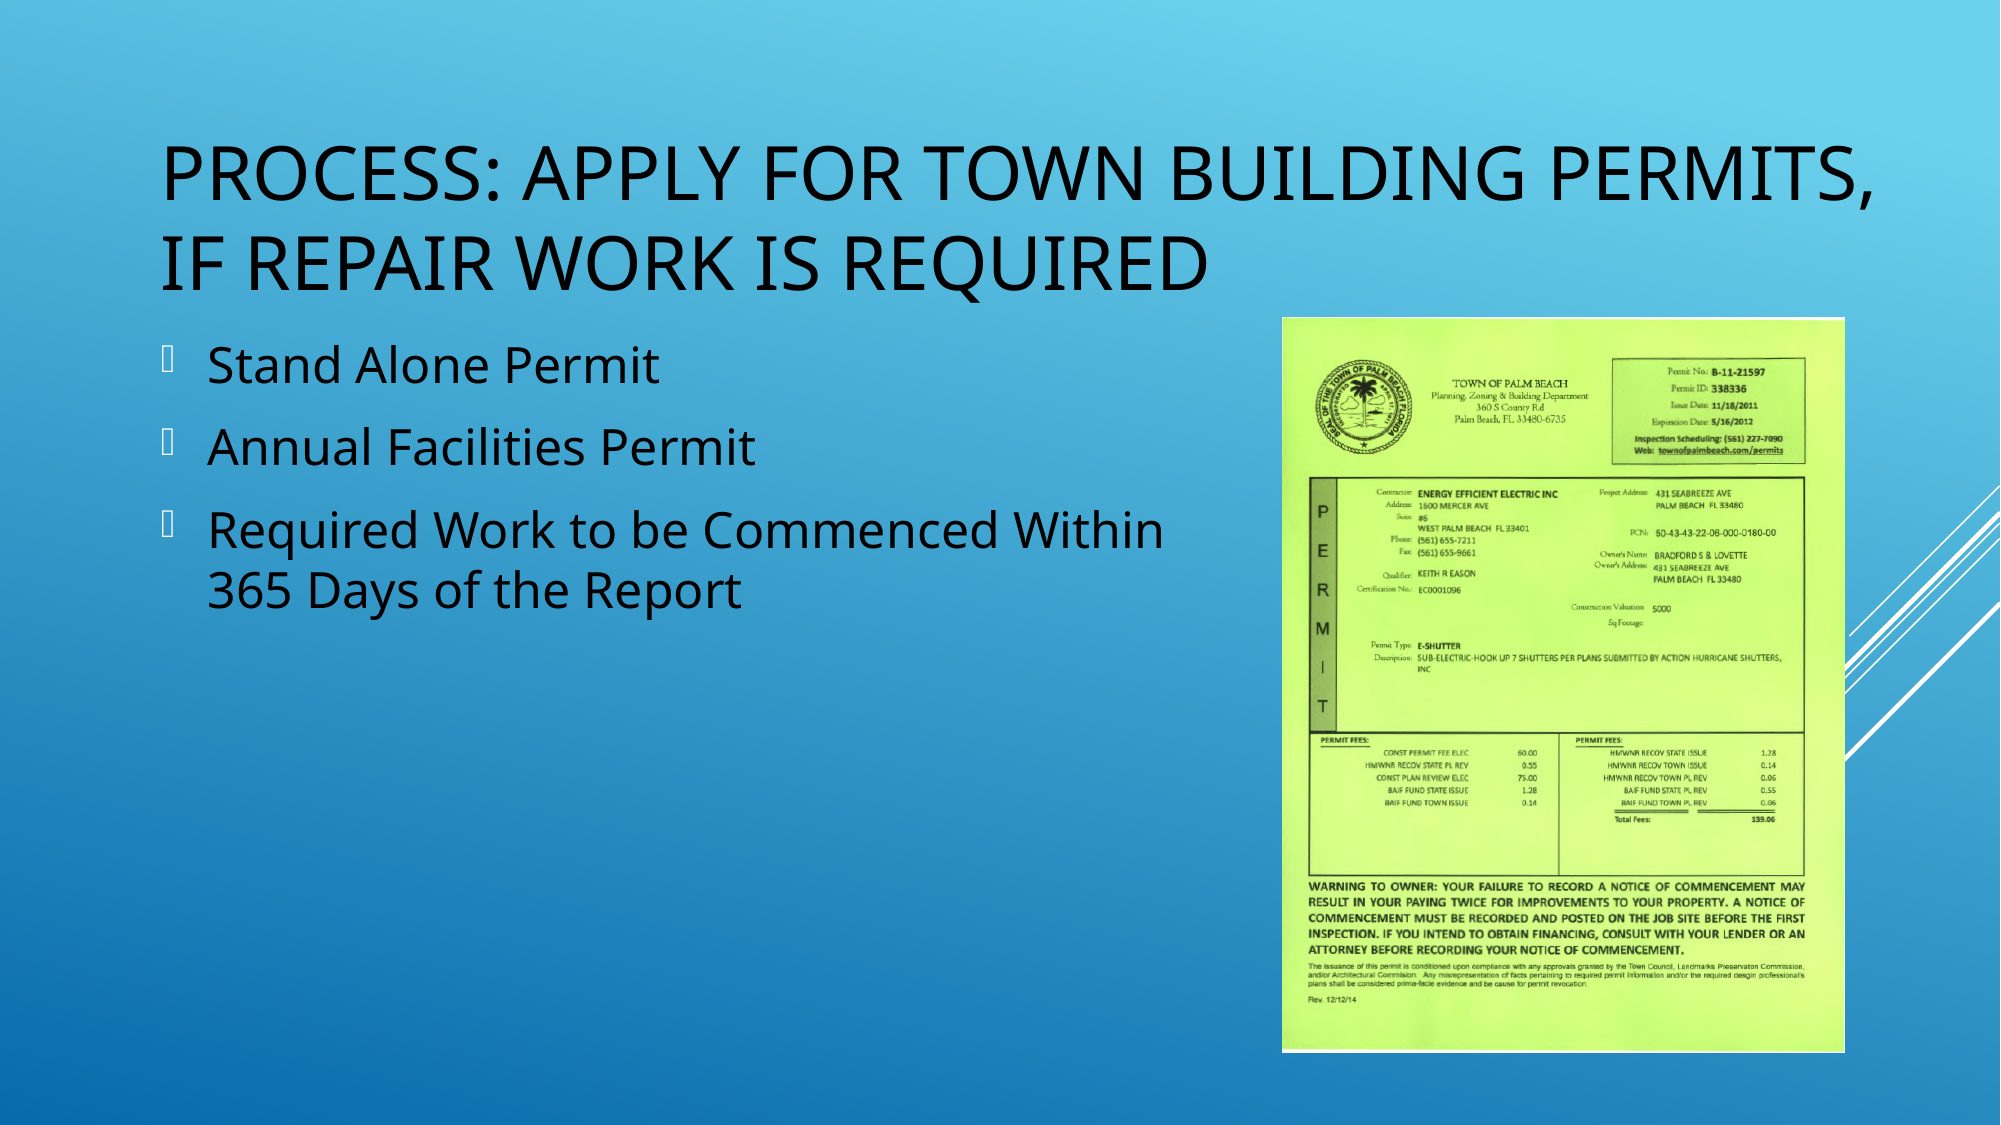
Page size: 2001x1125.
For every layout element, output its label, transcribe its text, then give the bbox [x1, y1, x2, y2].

list Stand Alone Permit Annual Facilities Permit Required Work to be Commenced Within 365 Days of the Report [145, 338, 1225, 613]
title Process: Apply for Town Building Permits, If Repair Work is Required [145, 72, 1906, 359]
picture [1282, 317, 1845, 1053]
